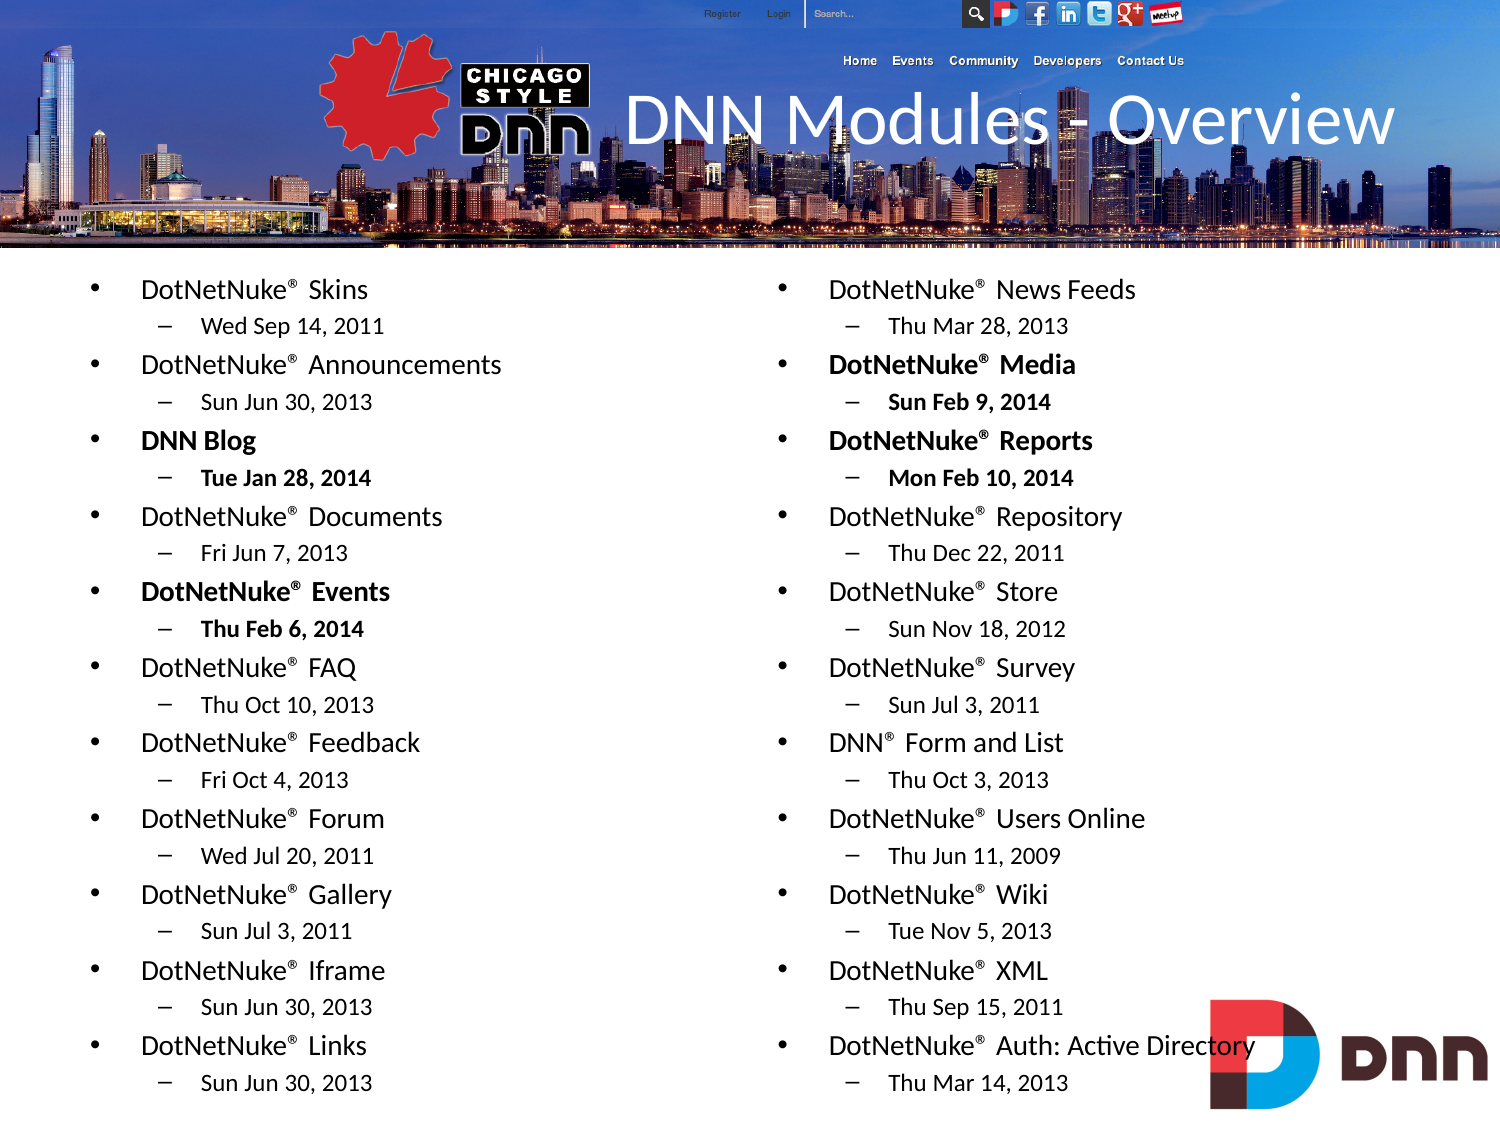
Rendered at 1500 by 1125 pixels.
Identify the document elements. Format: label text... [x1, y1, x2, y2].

list DotNetNuke® Skins Wed Sep 14, 2011 DotNetNuke® Announcements Sun Jun 30, 2013 DNN Blog Tue Jan 28, 2014 DotNetNuke® Documents Fri Jun 7, 2013 DotNetNuke® Events Thu Feb 6, 2014 DotNetNuke® FAQ Thu Oct 10, 2013 DotNetNuke® Feedback Fri Oct 4, 2013 DotNetNuke® Forum Wed Jul 20, 2011 DotNetNuke® Gallery Sun Jul 3, 2011 DotNetNuke® Iframe Sun Jun 30, 2013 DotNetNuke® Links Sun Jun 30, 2013 [75, 262, 738, 1104]
picture [0, 0, 1500, 248]
title DNN Modules - Overview [595, 69, 1425, 234]
picture [1200, 984, 1500, 1125]
list DotNetNuke® News Feeds Thu Mar 28, 2013 DotNetNuke® Media Sun Feb 9, 2014 DotNetNuke® Reports Mon Feb 10, 2014 DotNetNuke® Repository Thu Dec 22, 2011 DotNetNuke® Store Sun Nov 18, 2012 DotNetNuke® Survey Sun Jul 3, 2011 DNN® Form and List Thu Oct 3, 2013 DotNetNuke® Users Online Thu Jun 11, 2009 DotNetNuke® Wiki Tue Nov 5, 2013 DotNetNuke® XML Thu Sep 15, 2011 DotNetNuke® Auth: Active Directory Thu Mar 14, 2013 [762, 262, 1425, 1104]
